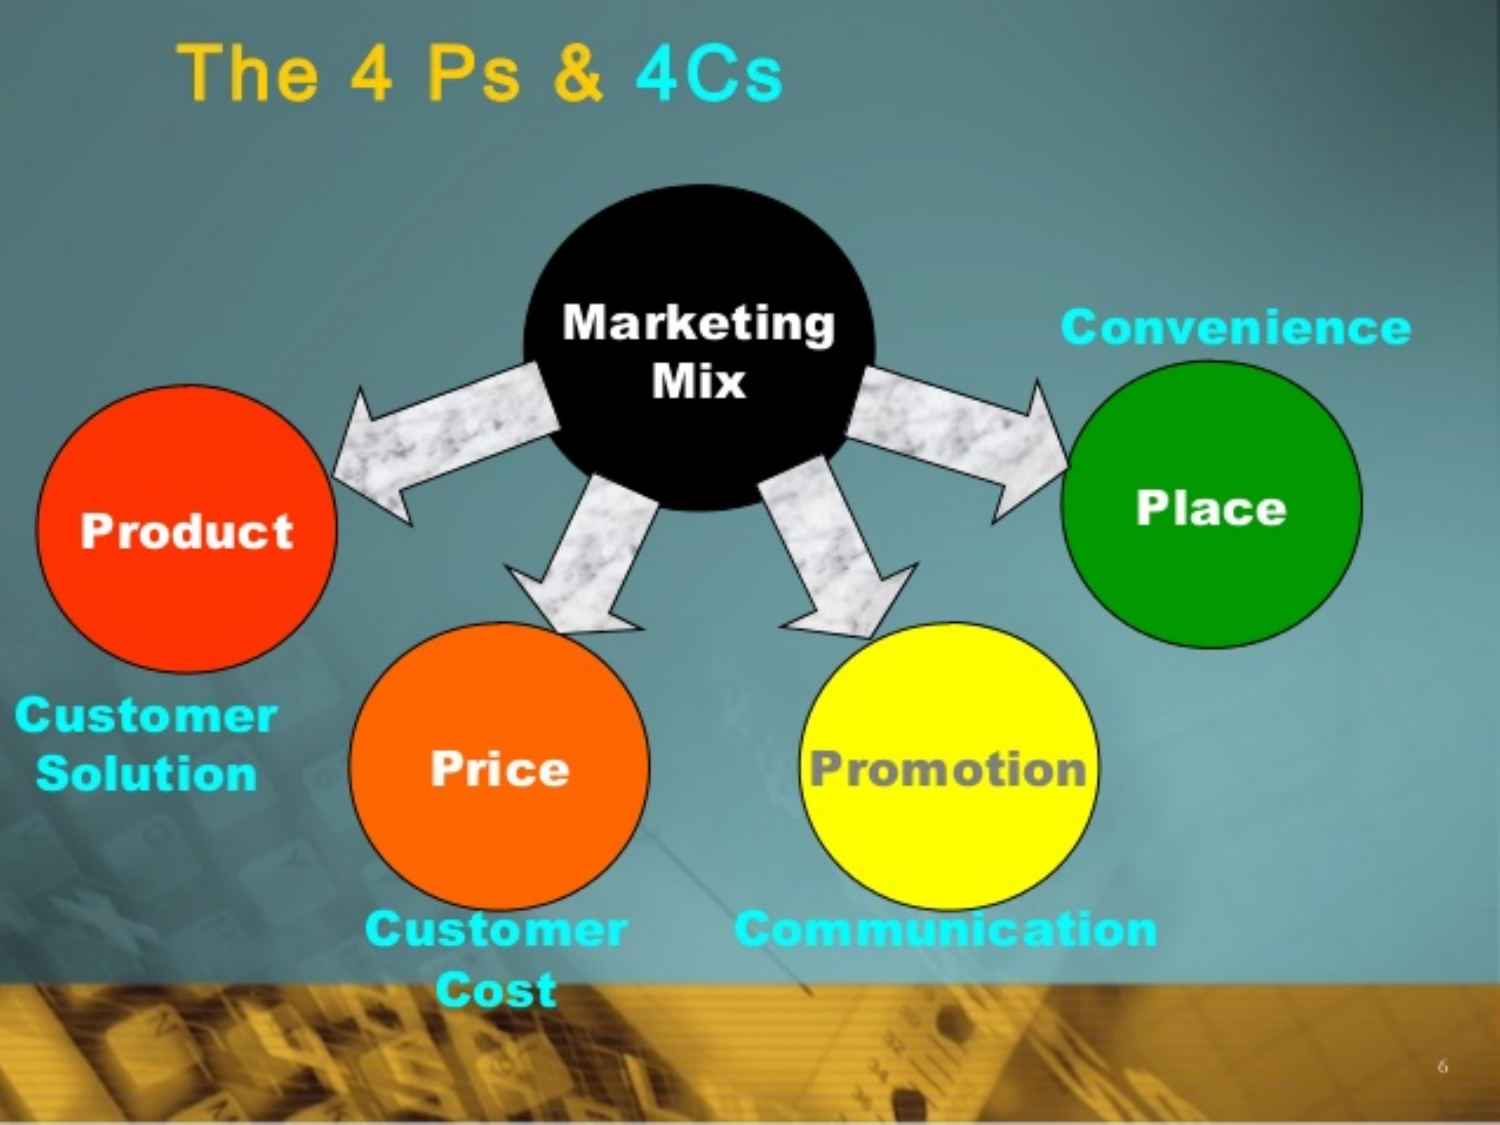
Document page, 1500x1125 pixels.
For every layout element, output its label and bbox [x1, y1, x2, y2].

list [0, 0, 1500, 1125]
